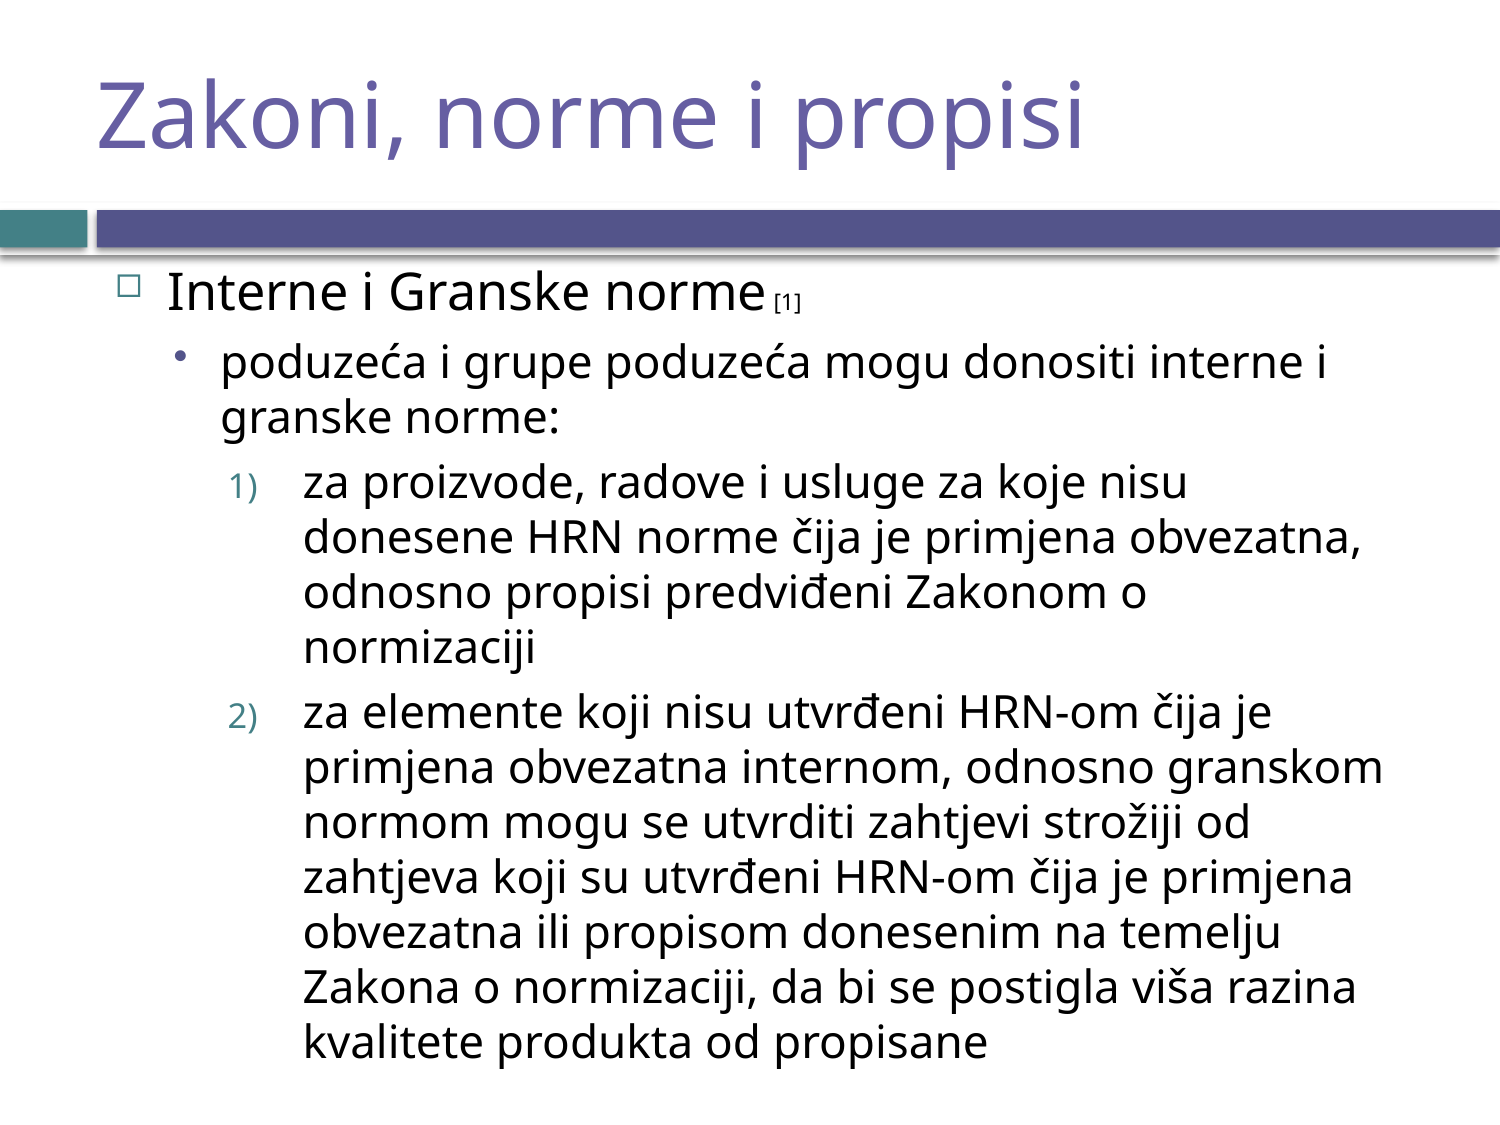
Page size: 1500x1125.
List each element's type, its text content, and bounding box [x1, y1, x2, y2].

title Zakoni, norme i propisi [81, 30, 1419, 194]
list Interne i Granske norme [1] poduzeća i grupe poduzeća mogu donositi interne i granske norme: za proizvode, radove i usluge za koje nisu donesene HRN norme čija je primjena obvezatna, odnosno propisi predviđeni Zakonom o normizaciji za elemente koji nisu utvrđeni HRN-om čija je primjena obvezatna internom, odnosno granskom normom mogu se utvrditi zahtjevi strožiji od zahtjeva koji su utvrđeni HRN-om čija je primjena obvezatna ili propisom donesenim na temelju Zakona o normizaciji, da bi se postigla viša razina kvalitete produkta od propisane [100, 250, 1400, 1125]
